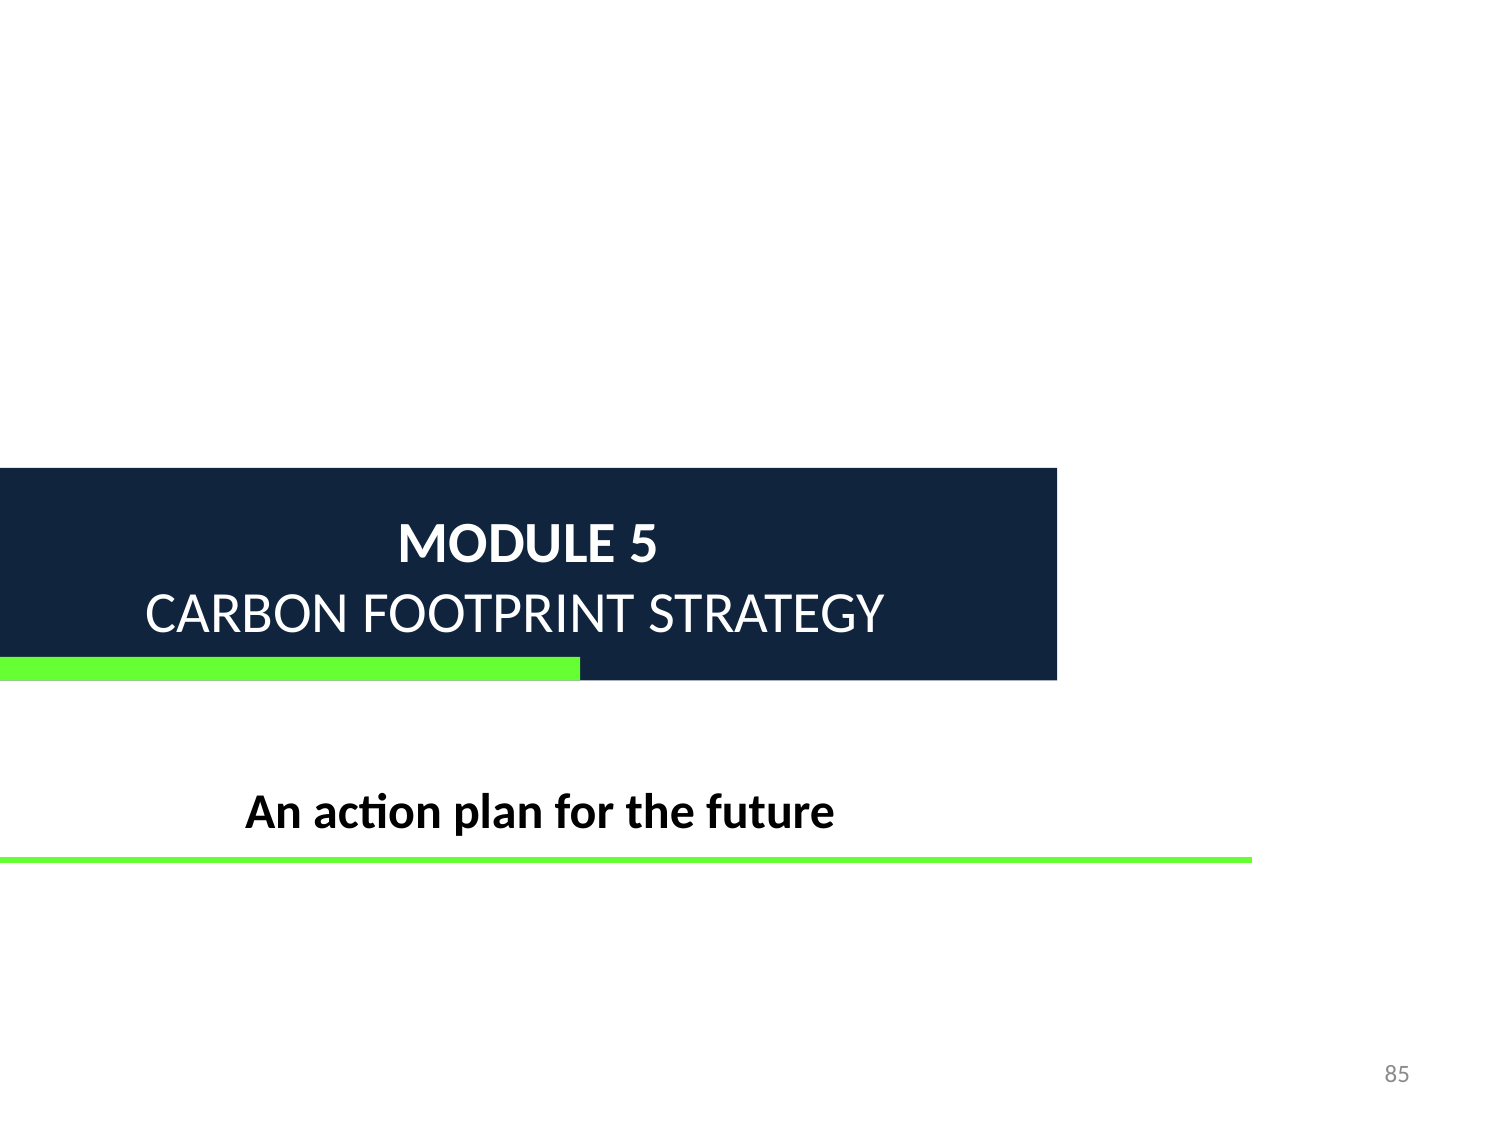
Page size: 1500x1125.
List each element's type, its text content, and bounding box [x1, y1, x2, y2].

text_box Module 5 Carbon footprint strategy [0, 466, 1059, 683]
text_box [0, 655, 582, 683]
slide_number 85 [1074, 1042, 1425, 1103]
text_box An action plan for the future [230, 770, 1058, 846]
